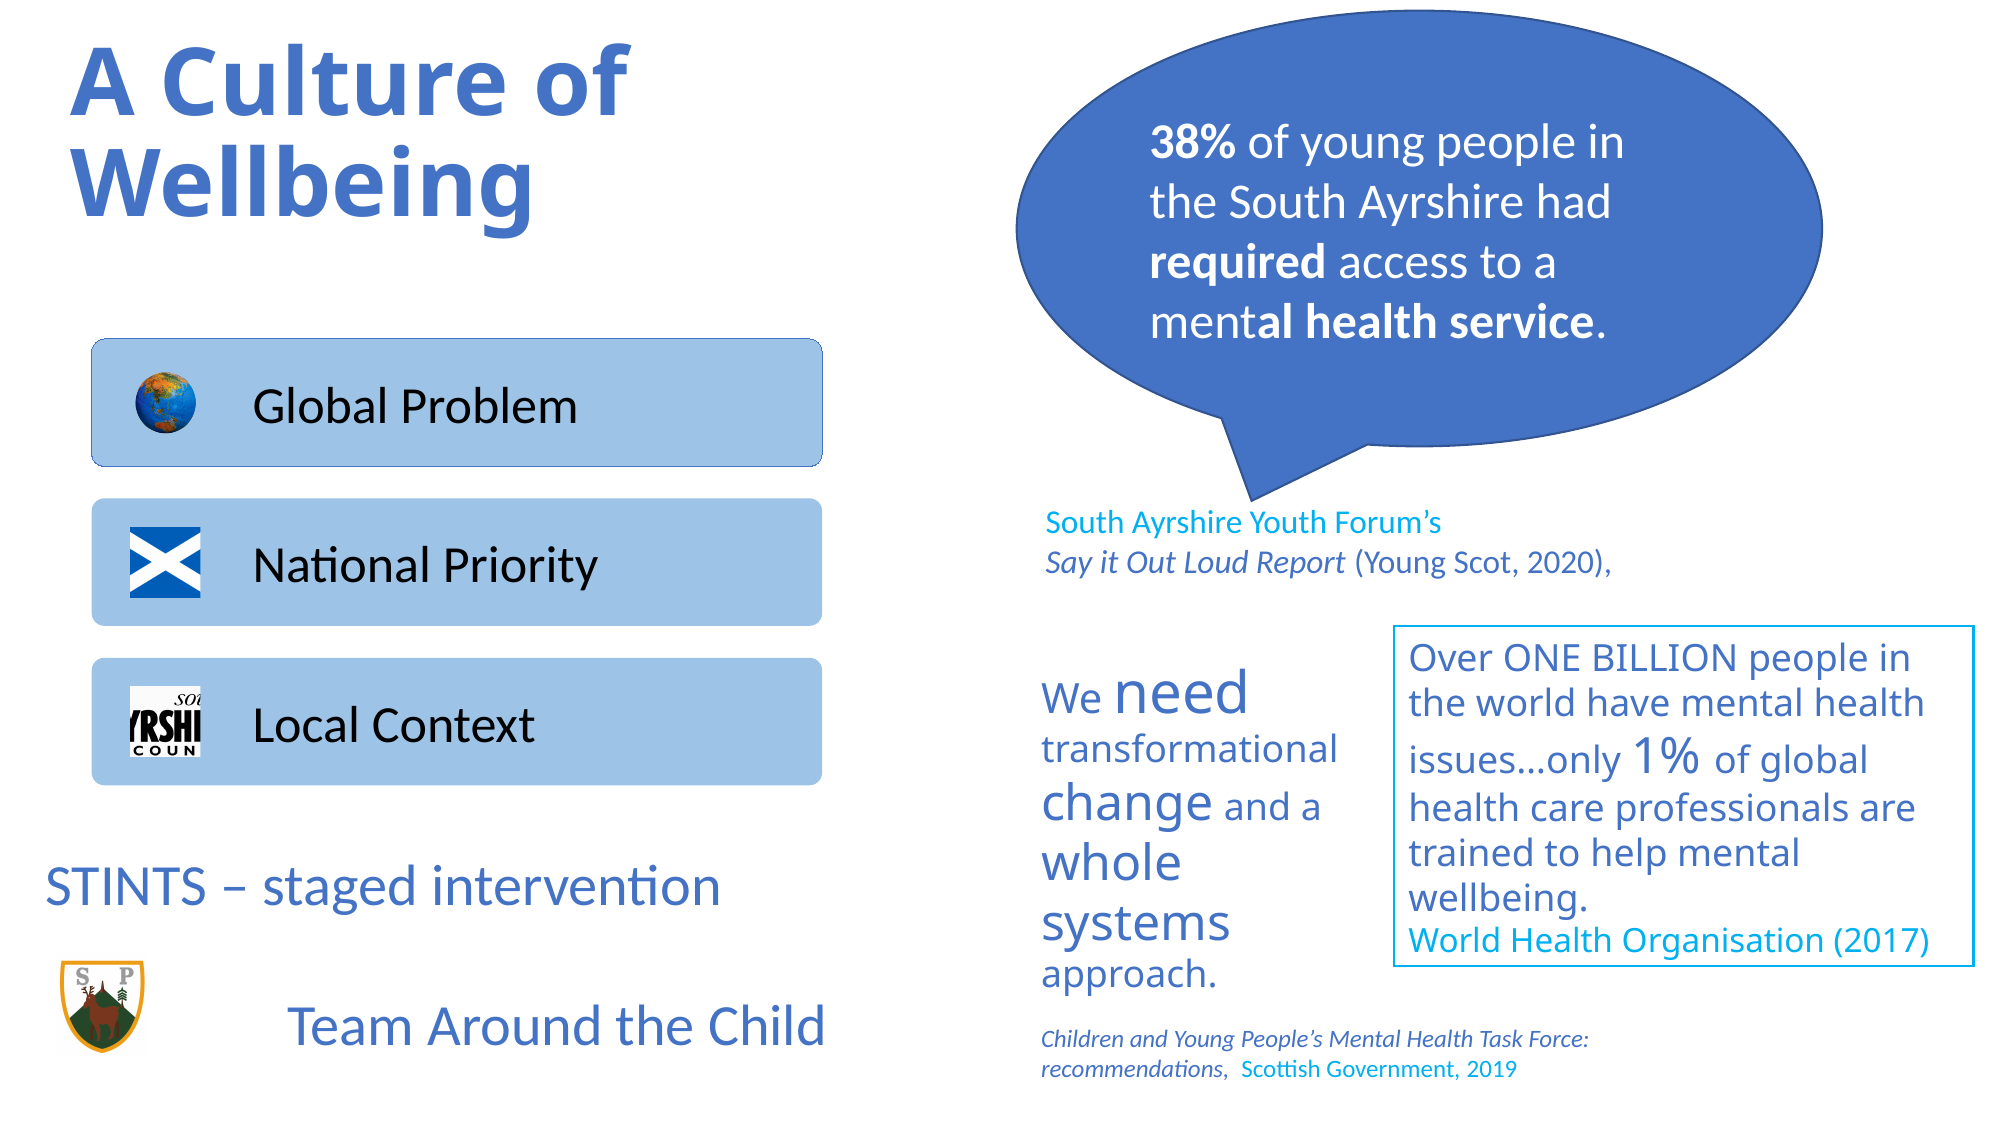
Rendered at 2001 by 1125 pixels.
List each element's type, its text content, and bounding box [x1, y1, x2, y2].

text_box Over ONE BILLION people in the world have mental health issues…only 1% of global health care professionals are trained to help mental wellbeing. World Health Organisation (2017) [1393, 625, 1975, 967]
text_box 38% of young people in the South Ayrshire had required access to a mental health service. [1015, 9, 1824, 492]
text_box South Ayrshire Youth Forum’s Say it Out Loud Report (Young Scot, 2020), [1030, 492, 1635, 588]
picture [55, 953, 149, 1055]
text_box Children and Young People’s Mental Health Task Force: recommendations, Scottish Government, 2019 [1026, 1015, 1660, 1090]
text_box STINTS – staged intervention Team Around the Child [30, 839, 1031, 1065]
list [91, 338, 823, 786]
text_box We need transformational change and a whole systems approach. [1026, 648, 1355, 1003]
title A Culture of Wellbeing [55, 26, 940, 339]
